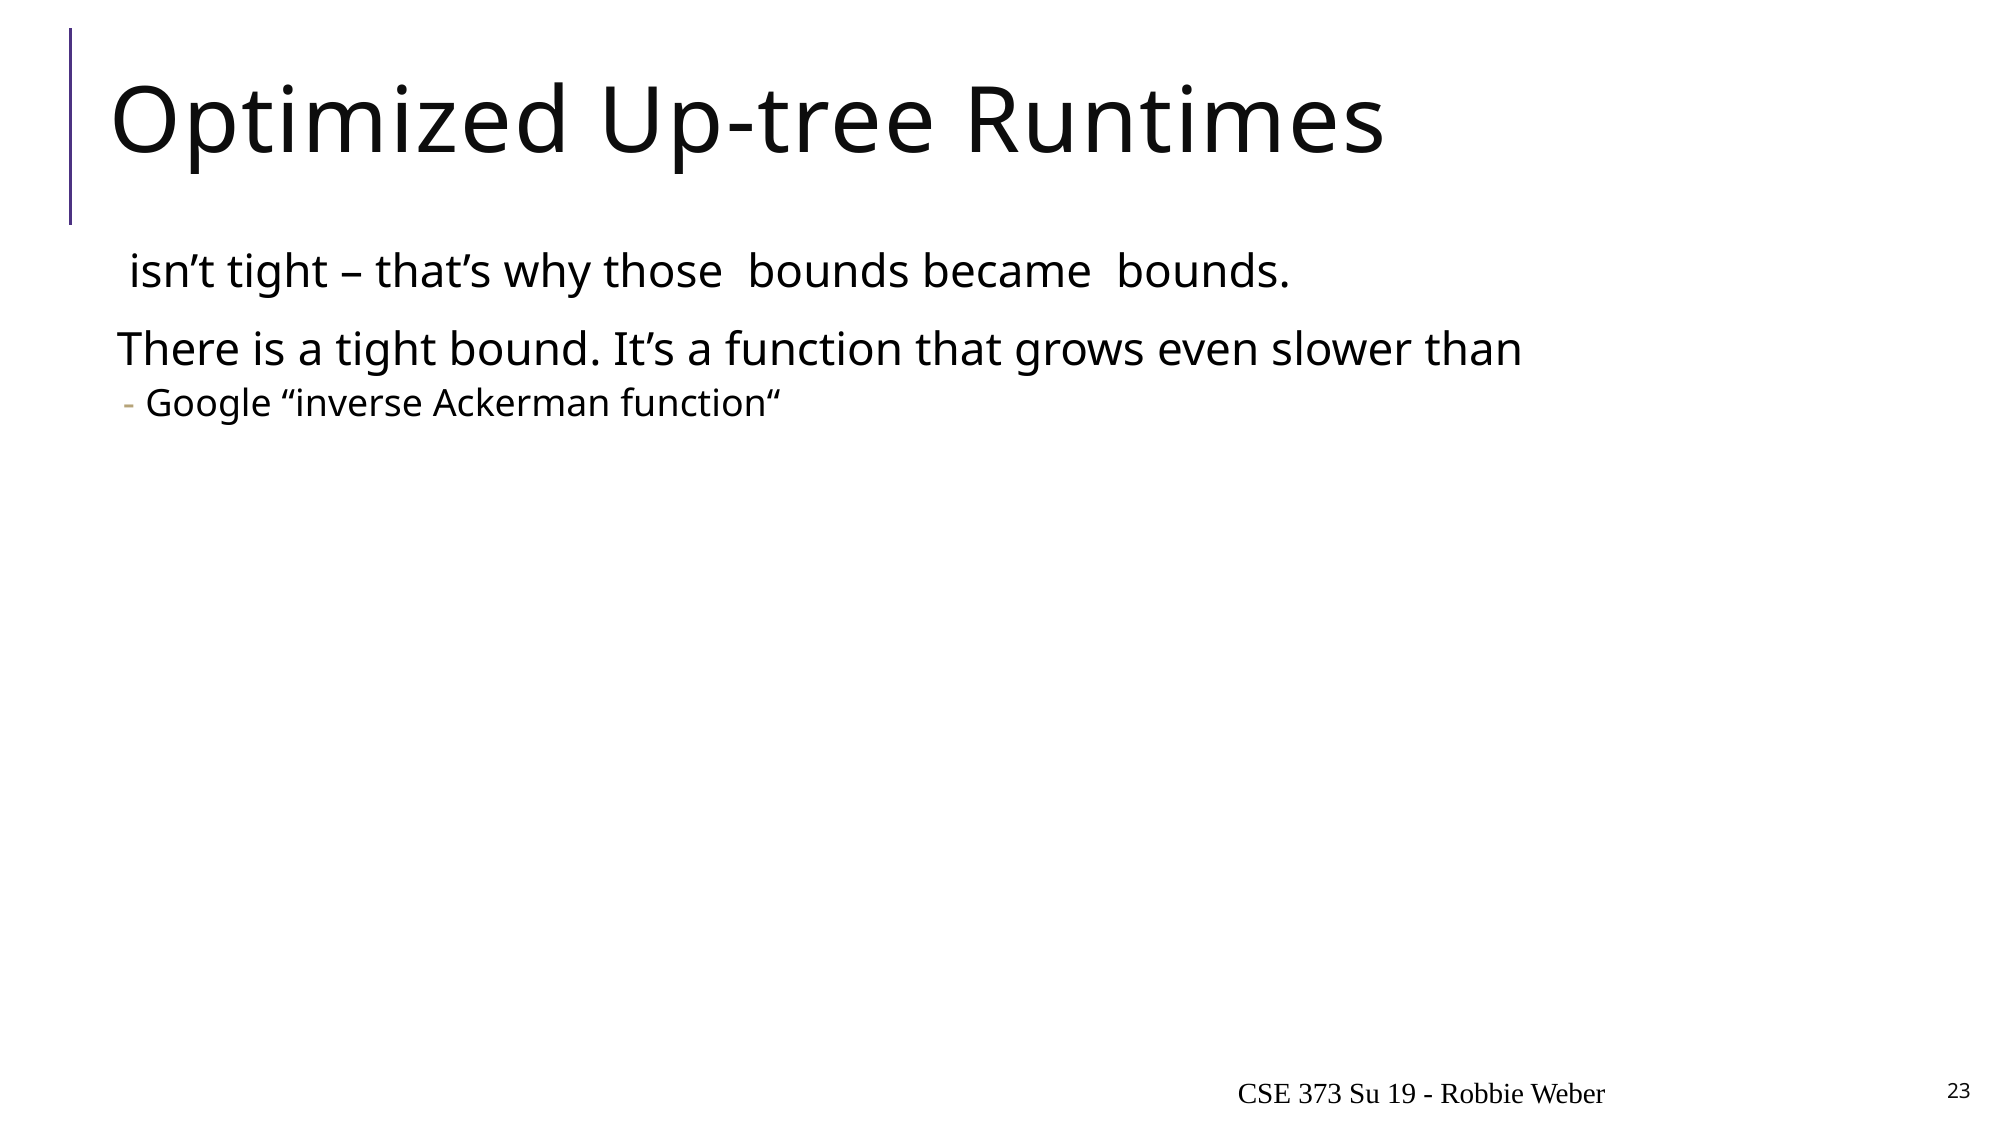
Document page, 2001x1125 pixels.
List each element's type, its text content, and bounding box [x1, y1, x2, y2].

title Optimized Up-tree Runtimes [94, 43, 1930, 210]
footer CSE 373 Su 19 - Robbie Weber [937, 1069, 1906, 1115]
slide_number 23 [1916, 1069, 1986, 1115]
